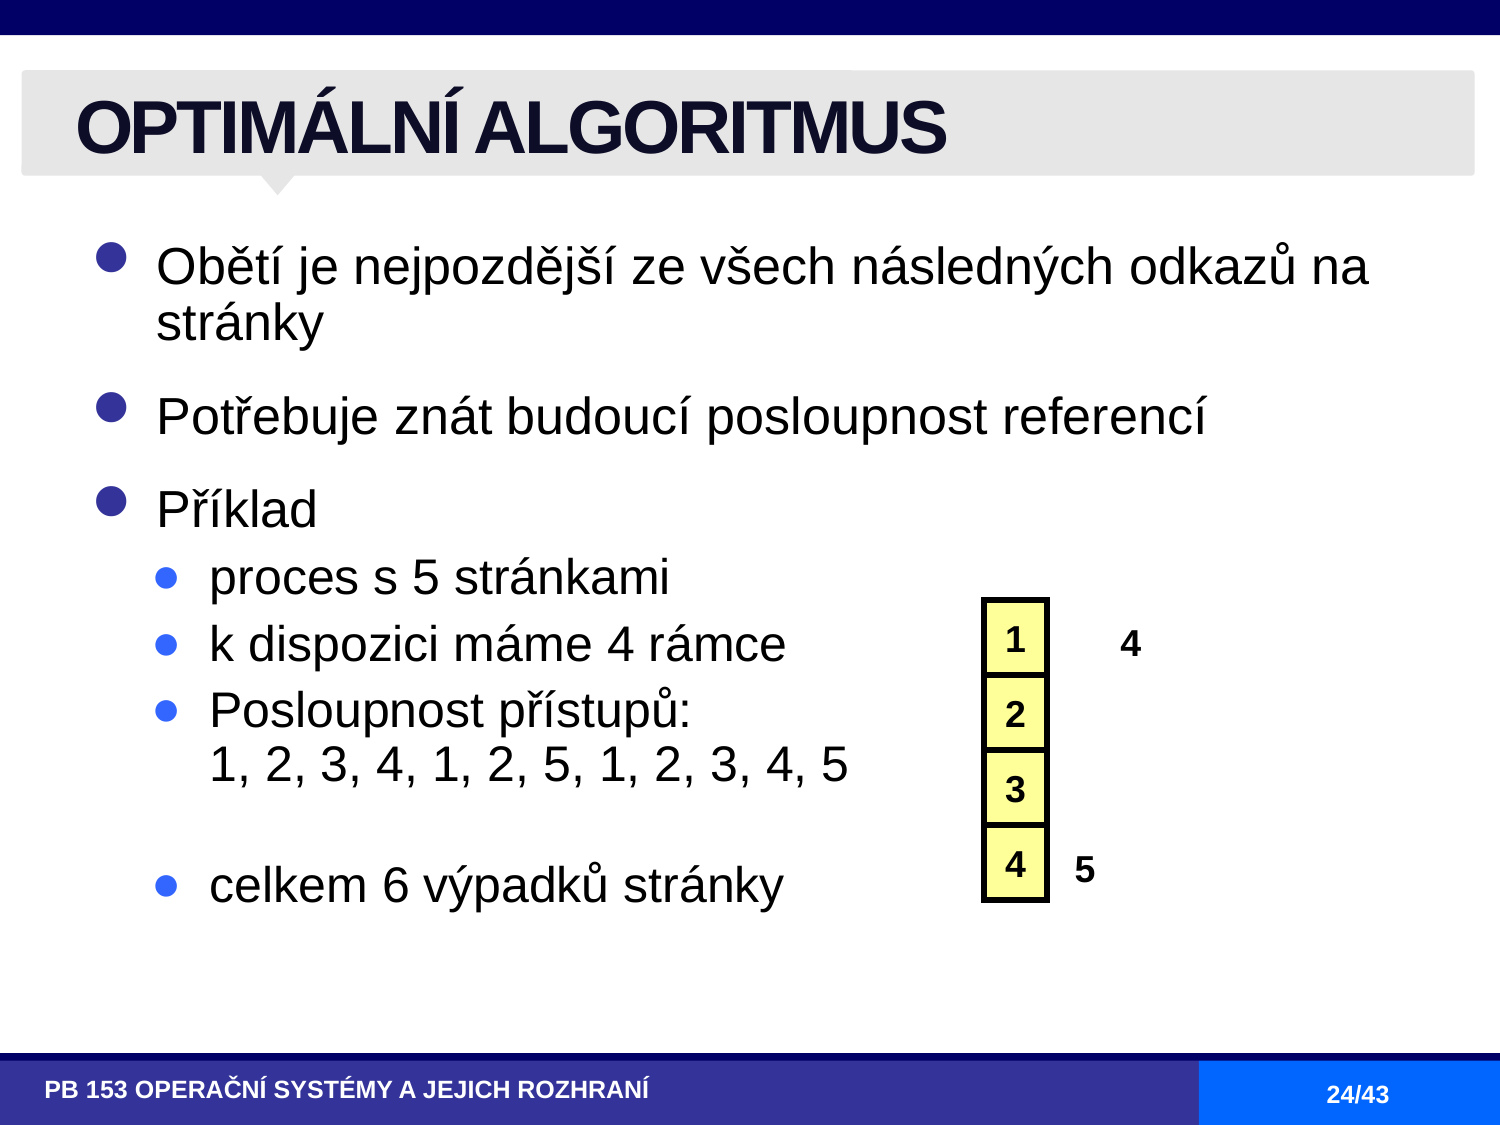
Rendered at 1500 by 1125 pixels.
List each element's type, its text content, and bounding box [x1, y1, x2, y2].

text_box 1 [984, 599, 1047, 674]
text_box 5 [1059, 837, 1111, 898]
text_box 3 [984, 749, 1047, 824]
list Obětí je nejpozdější ze všech následných odkazů na stránky Potřebuje znát budoucí posloupnost referencí Příklad proces s 5 stránkami k dispozici máme 4 rámce Posloupnost přístupů: 1, 2, 3, 4, 1, 2, 5, 1, 2, 3, 4, 5 celkem 6 výpadků stránky [76, 231, 1459, 1024]
footer PB 153 OPERAČNÍ SYSTÉMY A JEJICH ROZHRANÍ [29, 1065, 1200, 1125]
text_box 4 [1105, 611, 1157, 672]
text_box 4 [984, 824, 1047, 900]
title OPTIMÁLNÍ ALGORITMUS [74, 44, 1471, 209]
text_box 2 [984, 674, 1047, 749]
